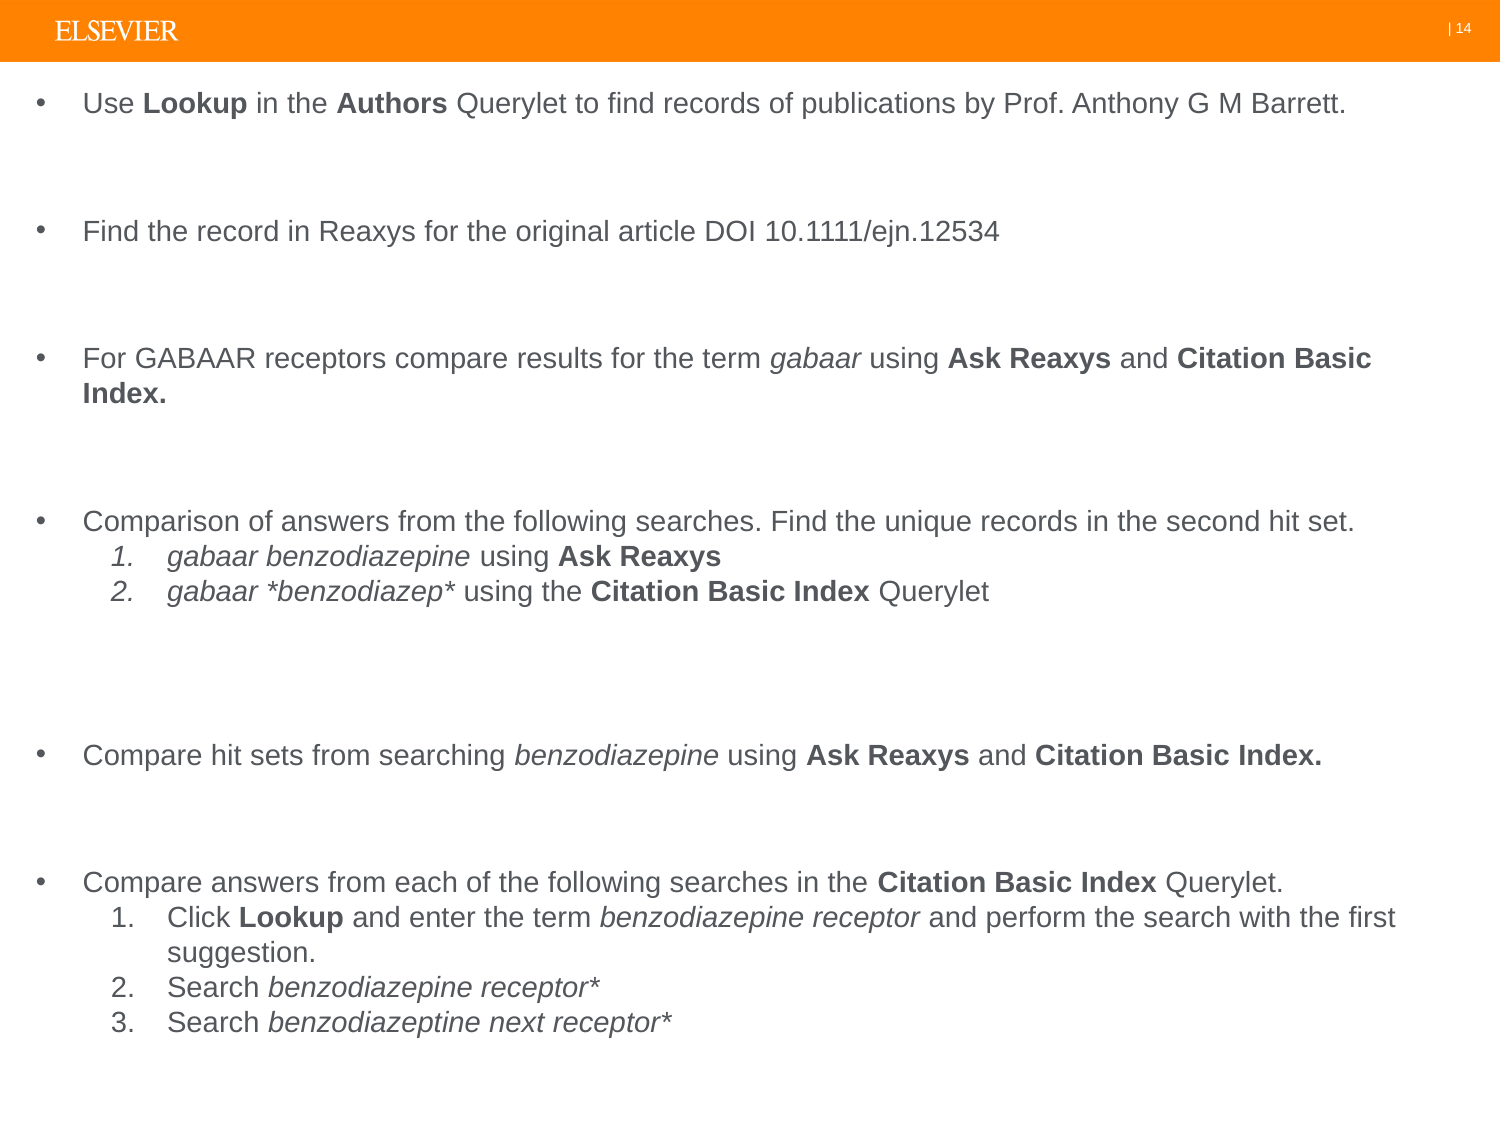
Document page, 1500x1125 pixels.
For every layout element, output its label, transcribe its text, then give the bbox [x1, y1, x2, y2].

text_box Comparison of answers from the following searches. Find the unique records in the second hit set. gabaar benzodiazepine using Ask Reaxys gabaar *benzodiazep* using the Citation Basic Index Querylet [21, 494, 1430, 650]
text_box Find the record in Reaxys for the original article DOI 10.1111/ejn.12534 [21, 204, 1430, 255]
picture [0, 0, 1500, 62]
slide_number | 14 [1390, 0, 1487, 57]
text_box Compare hit sets from searching benzodiazepine using Ask Reaxys and Citation Basic Index. [21, 728, 1430, 779]
text_box For GABAAR receptors compare results for the term gabaar using Ask Reaxys and Citation Basic Index. [21, 332, 1430, 417]
text_box Compare answers from each of the following searches in the Citation Basic Index Querylet. Click Lookup and enter the term benzodiazepine receptor and perform the search with the first suggestion. Search benzodiazepine receptor* Search benzodiazeptine next receptor* [21, 856, 1430, 1046]
text_box Use Lookup in the Authors Querylet to find records of publications by Prof. Anthony G M Barrett. [21, 77, 1430, 127]
